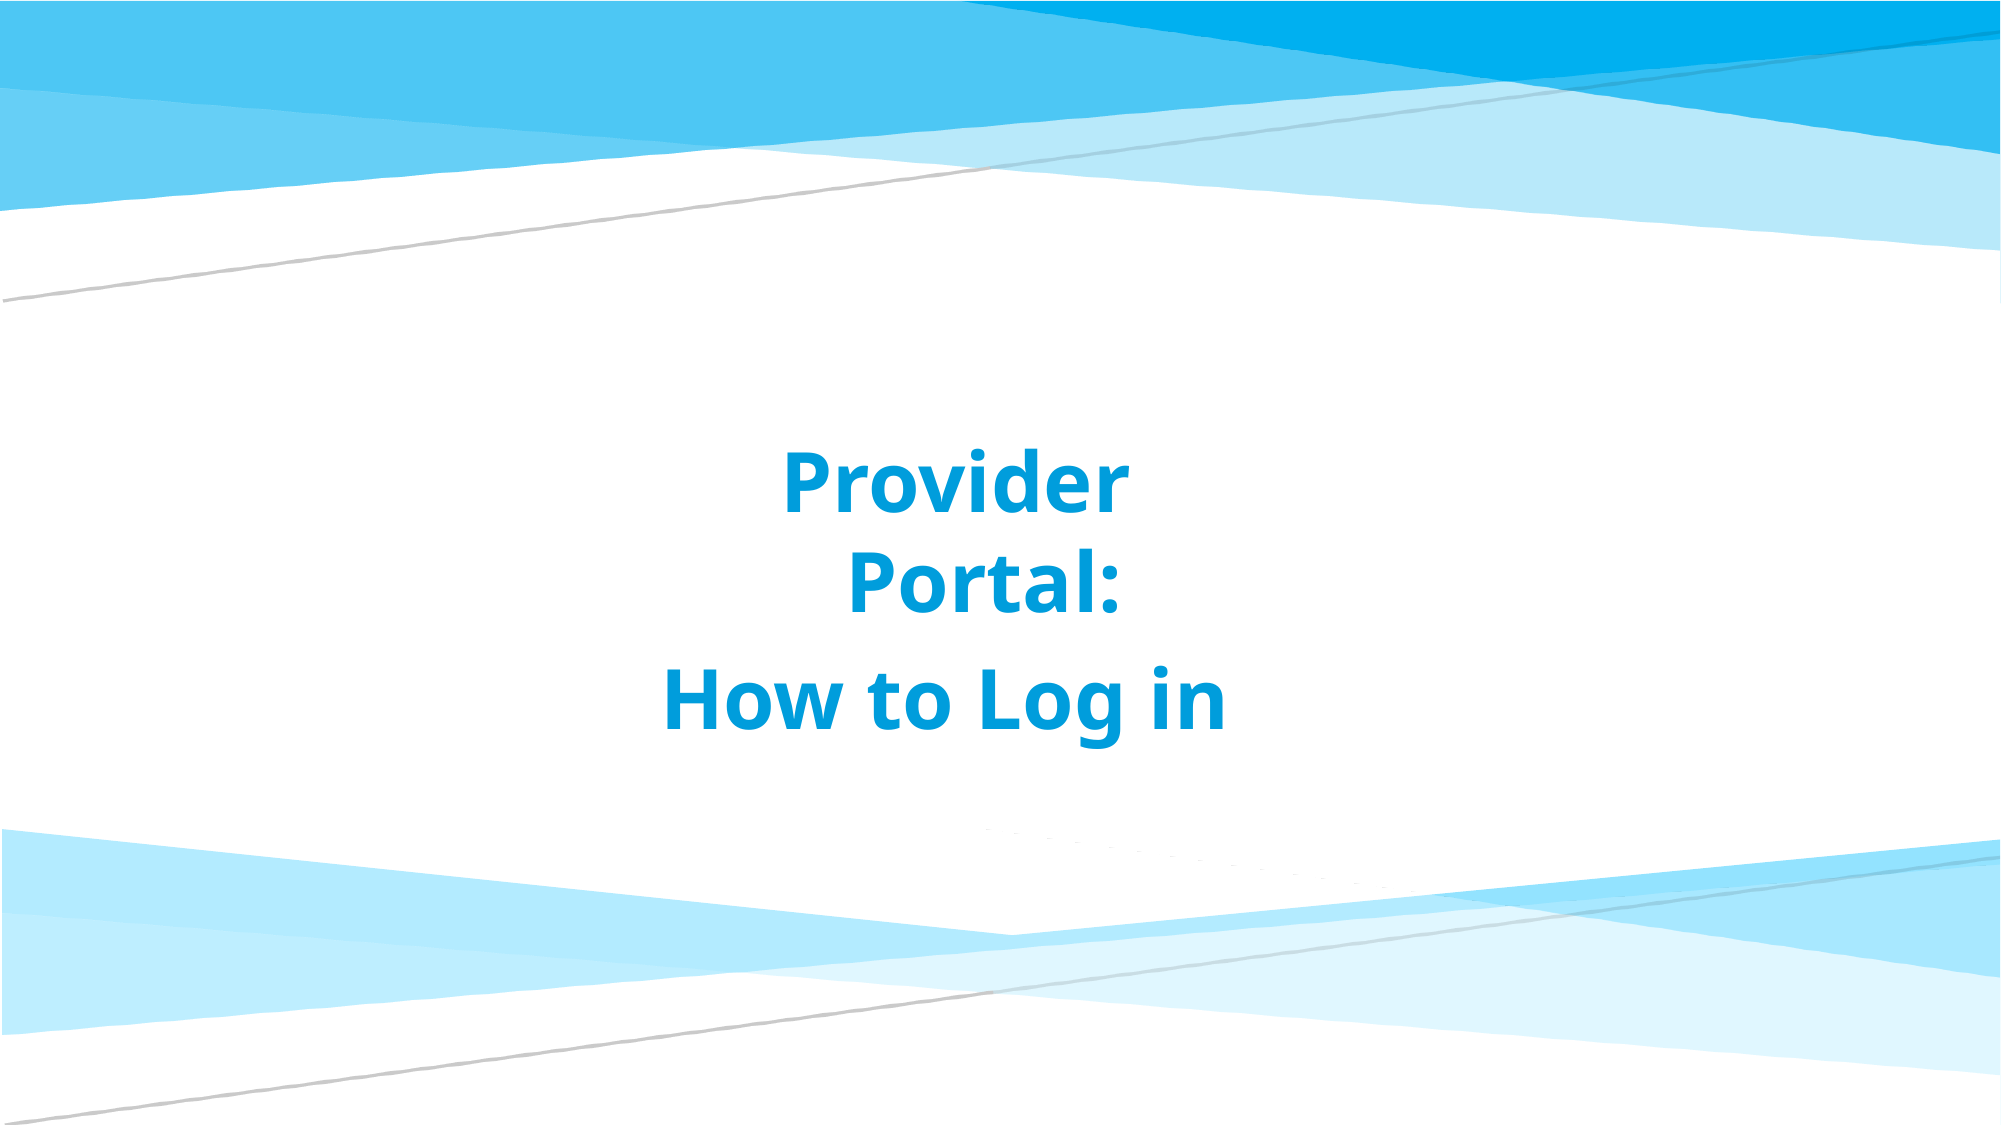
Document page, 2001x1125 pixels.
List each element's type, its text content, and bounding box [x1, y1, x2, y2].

list [159, 662, 1881, 738]
list Provider Portal: How to Log in [630, 421, 1282, 704]
picture [2, 825, 2001, 1125]
picture [0, 0, 2001, 327]
